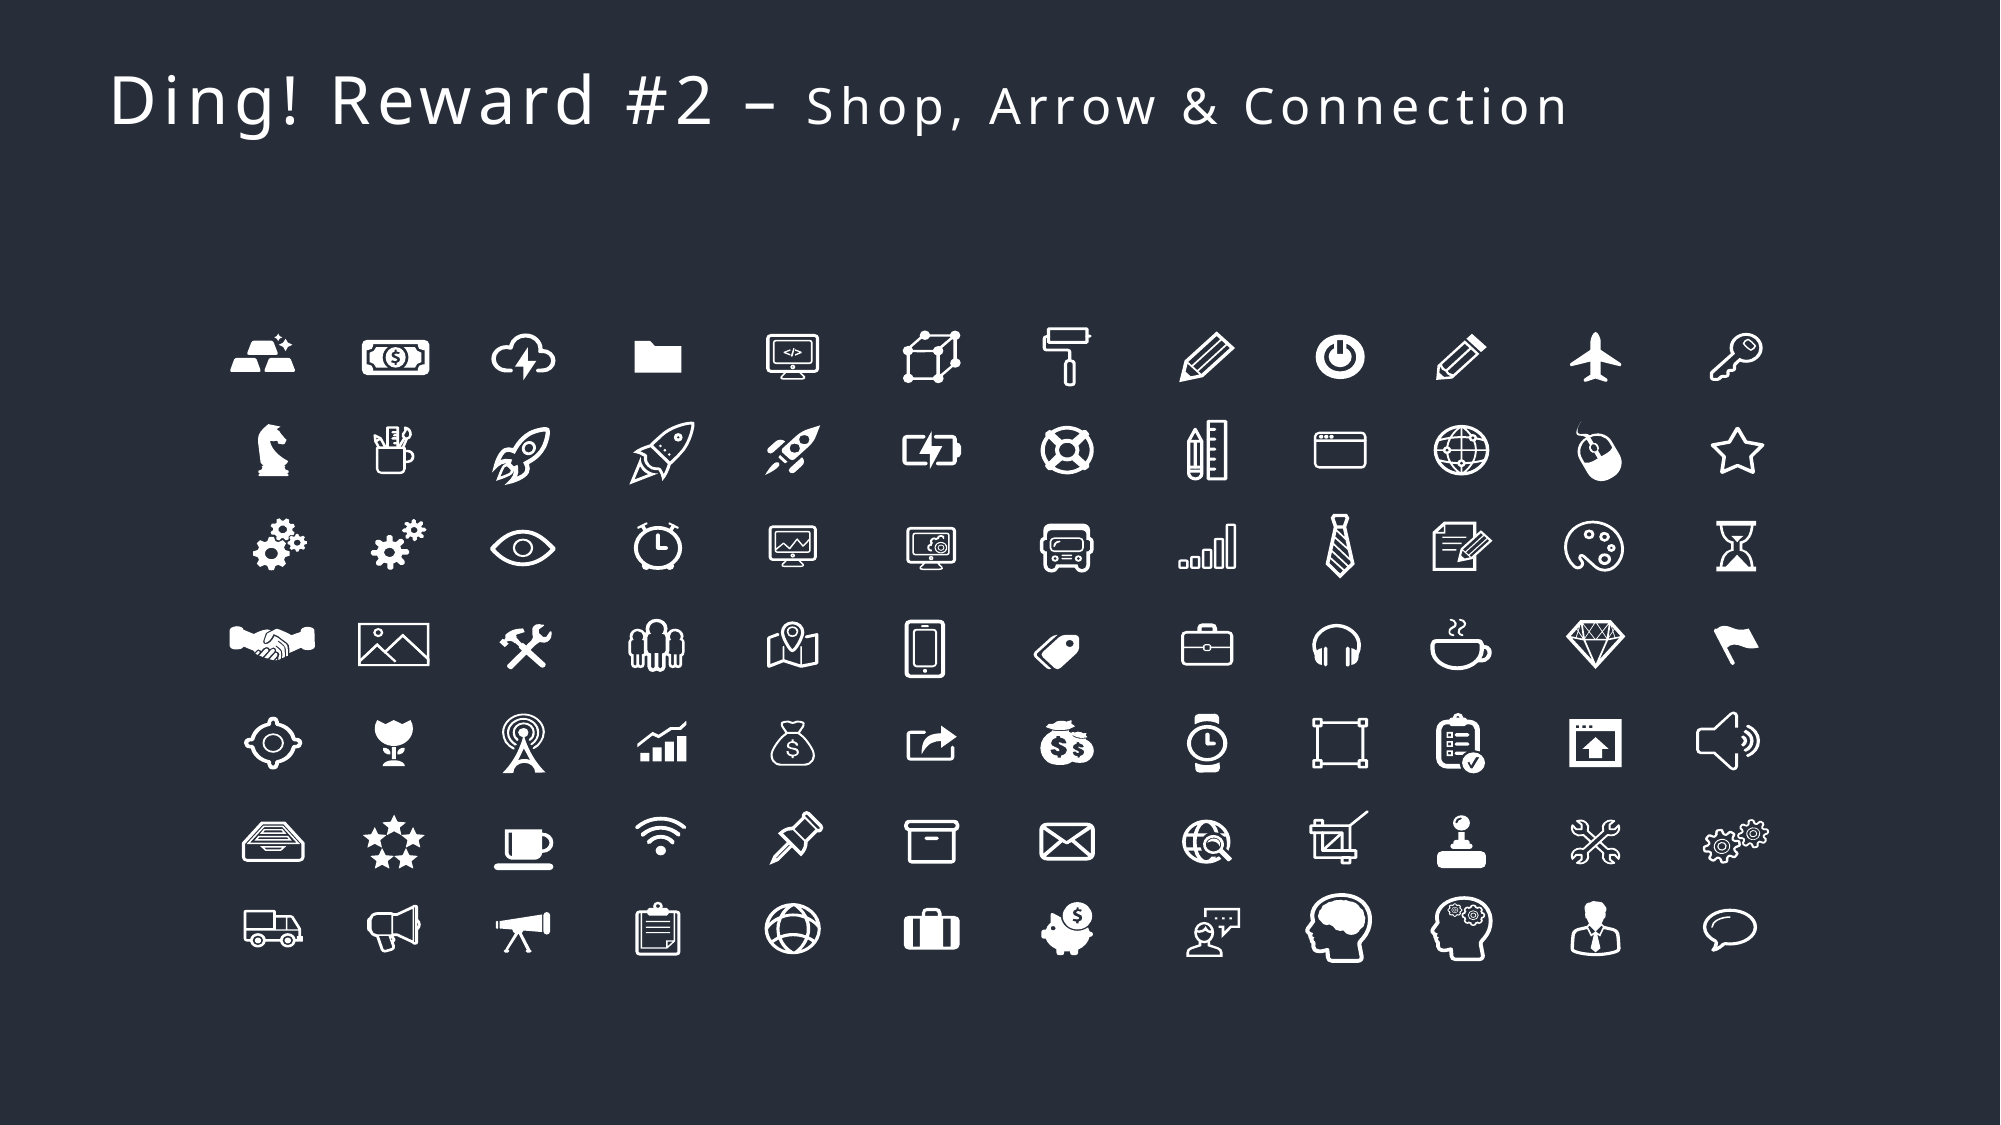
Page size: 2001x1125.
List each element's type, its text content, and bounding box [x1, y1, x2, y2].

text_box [1042, 327, 1092, 387]
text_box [765, 425, 821, 475]
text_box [1696, 711, 1761, 771]
text_box [1710, 426, 1765, 474]
text_box [1325, 513, 1355, 579]
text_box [768, 525, 817, 568]
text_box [241, 821, 305, 862]
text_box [1436, 712, 1485, 774]
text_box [1702, 821, 1771, 862]
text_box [766, 333, 820, 380]
text_box [1033, 634, 1080, 670]
text_box [1178, 559, 1189, 569]
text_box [1039, 523, 1094, 573]
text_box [904, 819, 960, 864]
text_box [769, 811, 824, 865]
text_box [1315, 334, 1365, 380]
text_box [1190, 523, 1237, 569]
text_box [1187, 419, 1228, 481]
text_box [904, 619, 946, 679]
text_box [906, 725, 957, 761]
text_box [358, 622, 430, 667]
text_box [367, 904, 421, 953]
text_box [374, 720, 413, 767]
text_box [1436, 333, 1487, 380]
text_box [1430, 618, 1493, 671]
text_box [1430, 896, 1493, 962]
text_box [902, 430, 961, 470]
text_box [1713, 625, 1759, 665]
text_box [1716, 520, 1757, 572]
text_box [495, 912, 551, 953]
text_box [1576, 421, 1622, 482]
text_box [1040, 720, 1094, 767]
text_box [493, 829, 554, 871]
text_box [243, 716, 303, 770]
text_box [633, 522, 683, 570]
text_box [1182, 819, 1233, 864]
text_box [489, 529, 557, 567]
text_box [764, 903, 821, 955]
text_box [903, 907, 960, 950]
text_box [1304, 893, 1373, 963]
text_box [767, 621, 819, 668]
text_box [1565, 620, 1626, 669]
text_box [1186, 713, 1228, 773]
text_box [635, 816, 687, 856]
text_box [502, 417, 542, 492]
text_box [629, 421, 695, 485]
text_box Ding! Reward #2 – Shop, Arrow & Connection [0, 0, 2000, 145]
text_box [1186, 907, 1241, 957]
text_box [499, 624, 552, 670]
text_box [1181, 623, 1234, 666]
text_box [902, 330, 961, 384]
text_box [1570, 818, 1621, 865]
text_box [635, 901, 681, 956]
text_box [361, 339, 430, 375]
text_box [1309, 809, 1370, 865]
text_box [229, 626, 315, 661]
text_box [370, 519, 427, 570]
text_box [1569, 719, 1622, 768]
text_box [1563, 520, 1628, 572]
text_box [1702, 908, 1758, 952]
text_box [257, 424, 289, 477]
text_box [253, 518, 307, 571]
text_box [1433, 424, 1490, 476]
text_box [1311, 623, 1362, 667]
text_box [229, 333, 296, 372]
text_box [637, 720, 687, 762]
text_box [1313, 431, 1367, 469]
text_box [1569, 332, 1622, 382]
text_box [1039, 822, 1095, 861]
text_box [491, 333, 556, 381]
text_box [906, 526, 957, 570]
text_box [243, 909, 303, 948]
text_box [362, 814, 425, 869]
text_box [1179, 331, 1236, 383]
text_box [501, 713, 546, 773]
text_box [1432, 521, 1493, 571]
text_box [1312, 717, 1369, 769]
text_box [1040, 425, 1094, 475]
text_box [1709, 332, 1763, 381]
text_box [634, 340, 682, 373]
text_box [1041, 902, 1093, 956]
text_box [628, 618, 685, 672]
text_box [373, 426, 415, 475]
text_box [1437, 815, 1486, 868]
text_box [1570, 901, 1621, 957]
text_box [770, 720, 815, 766]
